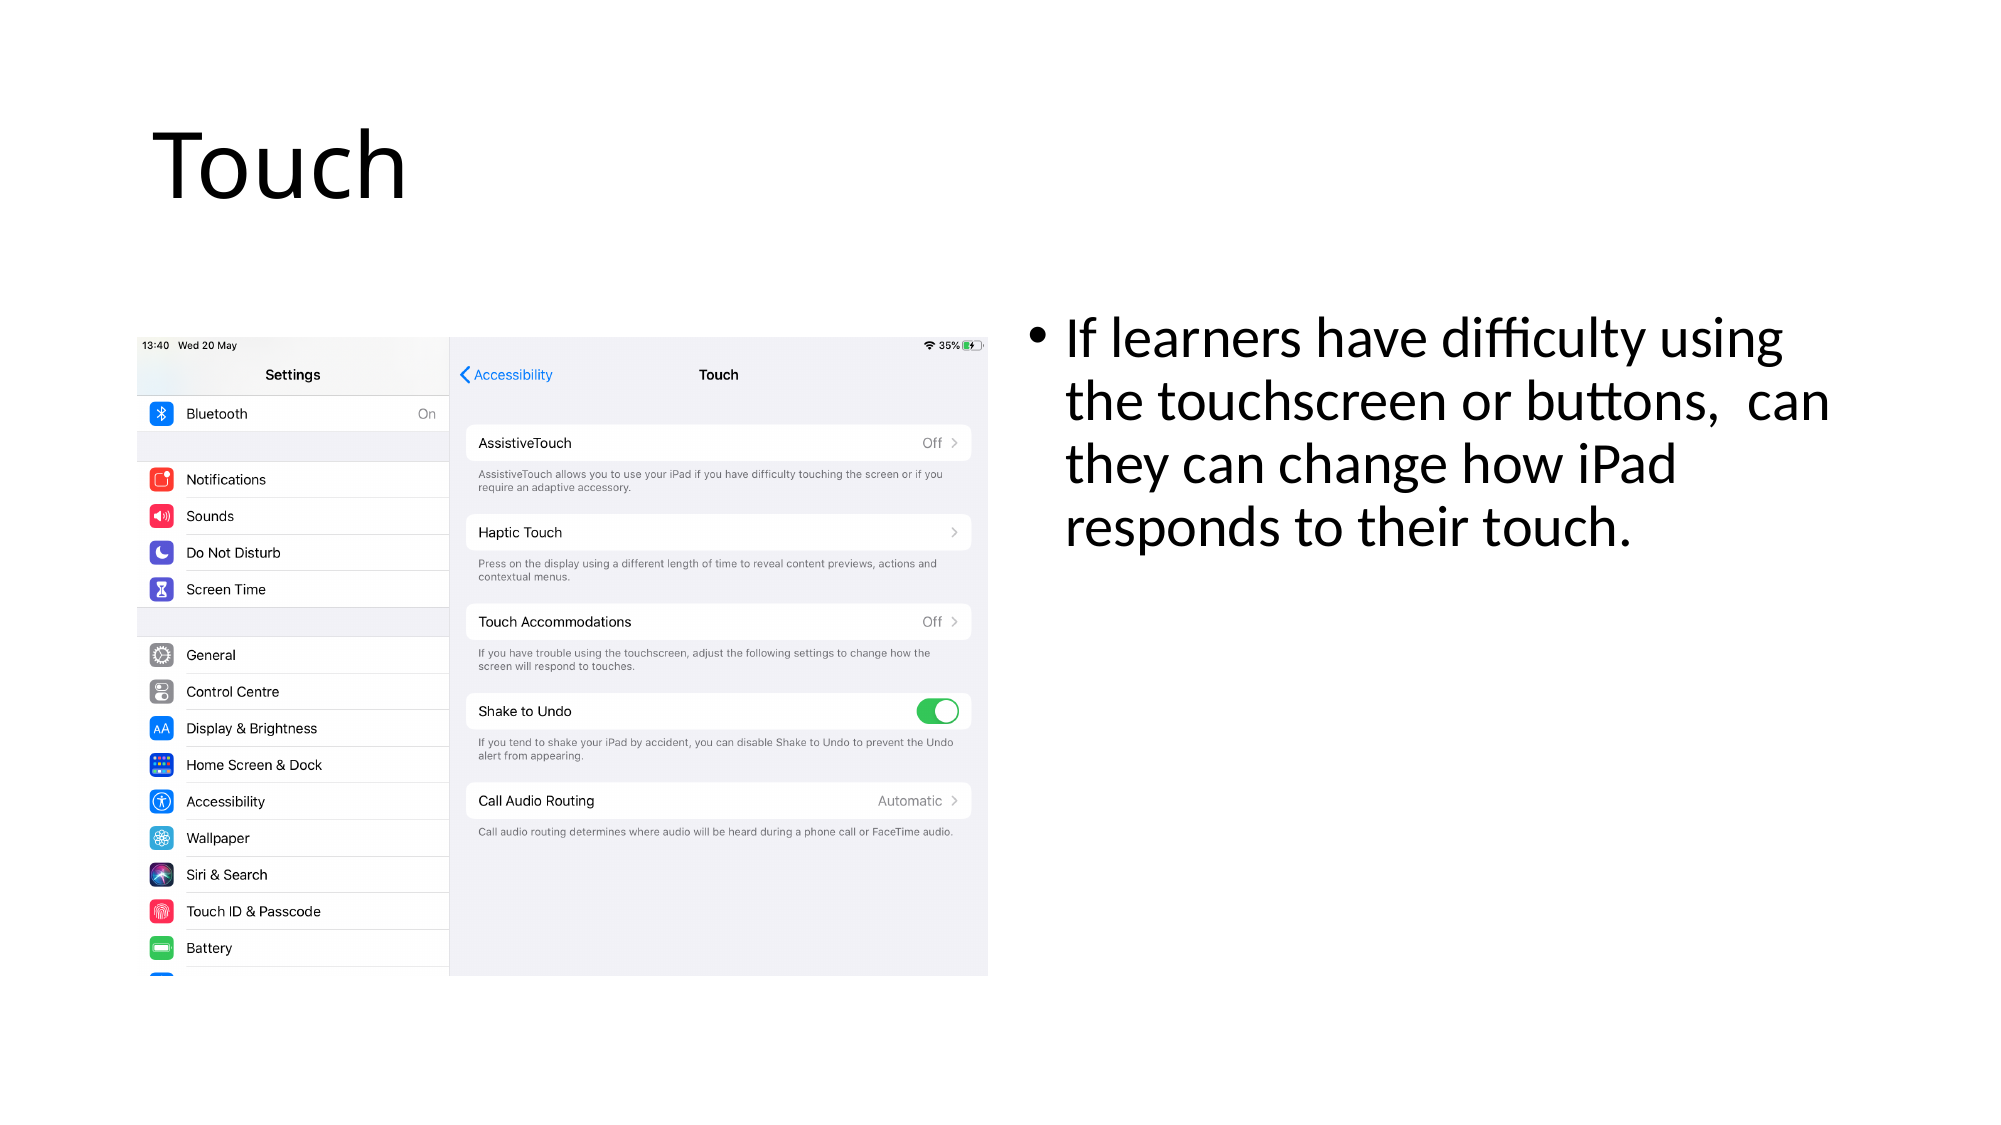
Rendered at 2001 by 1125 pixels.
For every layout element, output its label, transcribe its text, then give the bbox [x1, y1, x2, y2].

title Touch [137, 59, 1863, 278]
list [137, 337, 988, 976]
list If learners have difficulty using the touchscreen or buttons, can they can change how iPad responds to their touch. [1012, 299, 1863, 1014]
